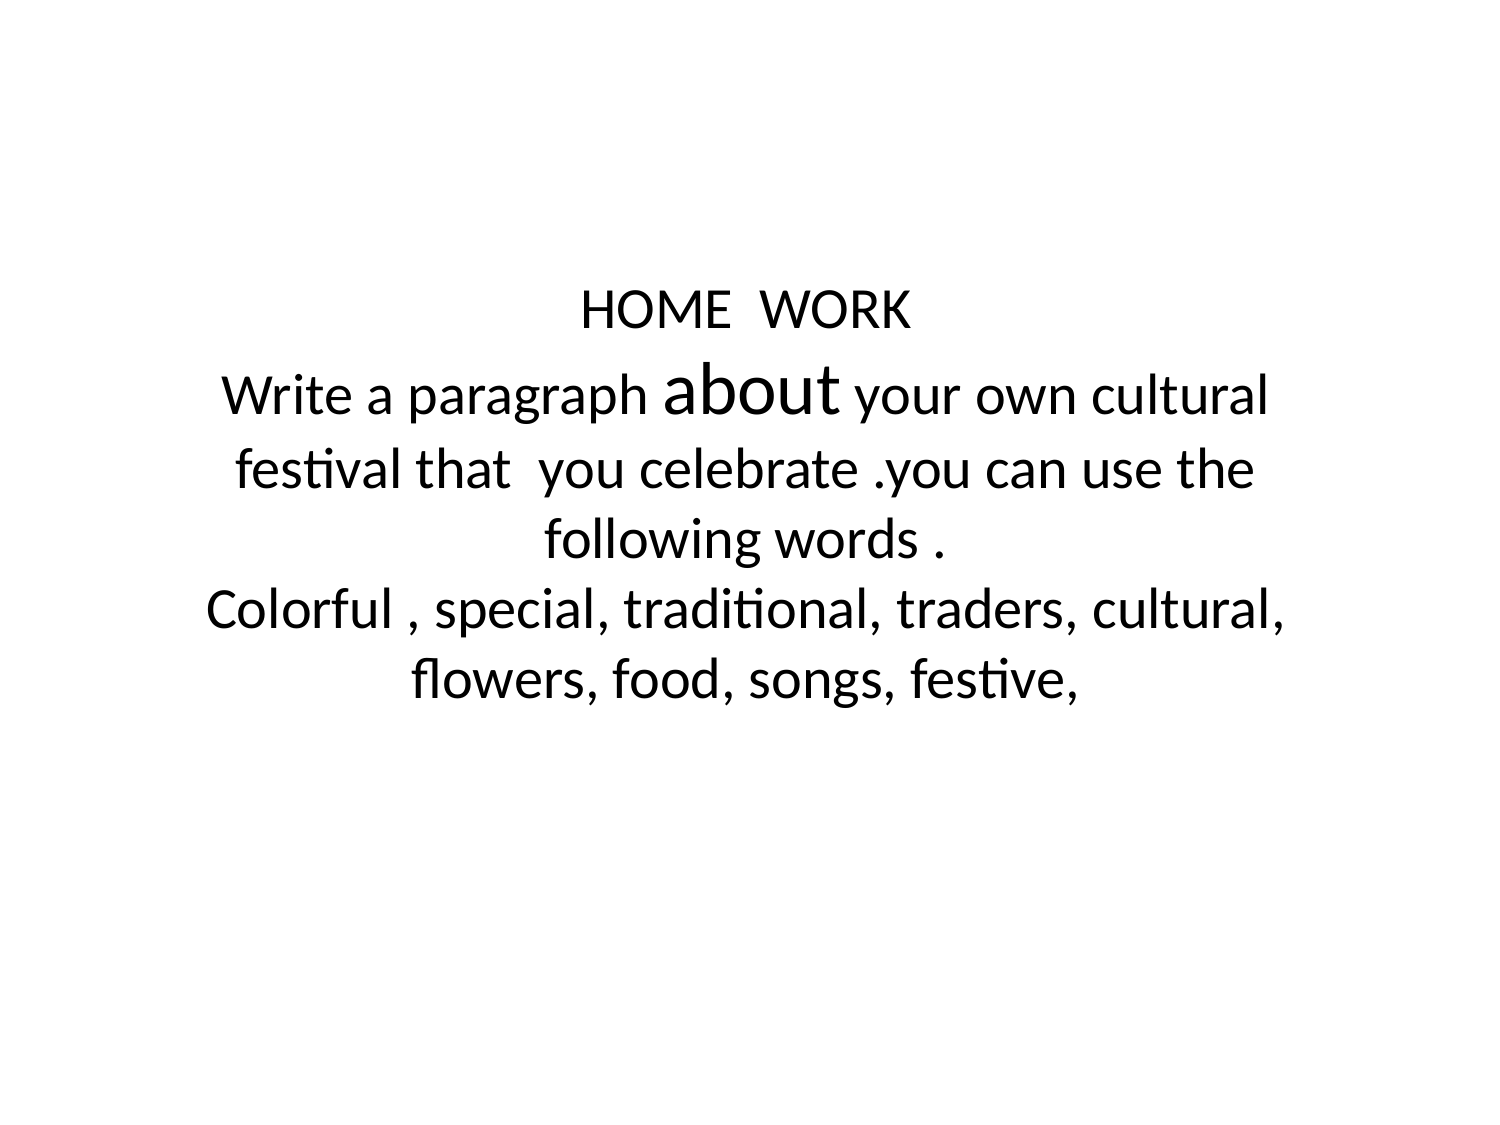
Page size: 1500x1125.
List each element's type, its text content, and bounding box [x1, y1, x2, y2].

text_box HOME WORK Write a paragraph about your own cultural festival that you celebrate .you can use the following words . Colorful , special, traditional, traders, cultural, flowers, food, songs, festive, [139, 262, 1353, 718]
